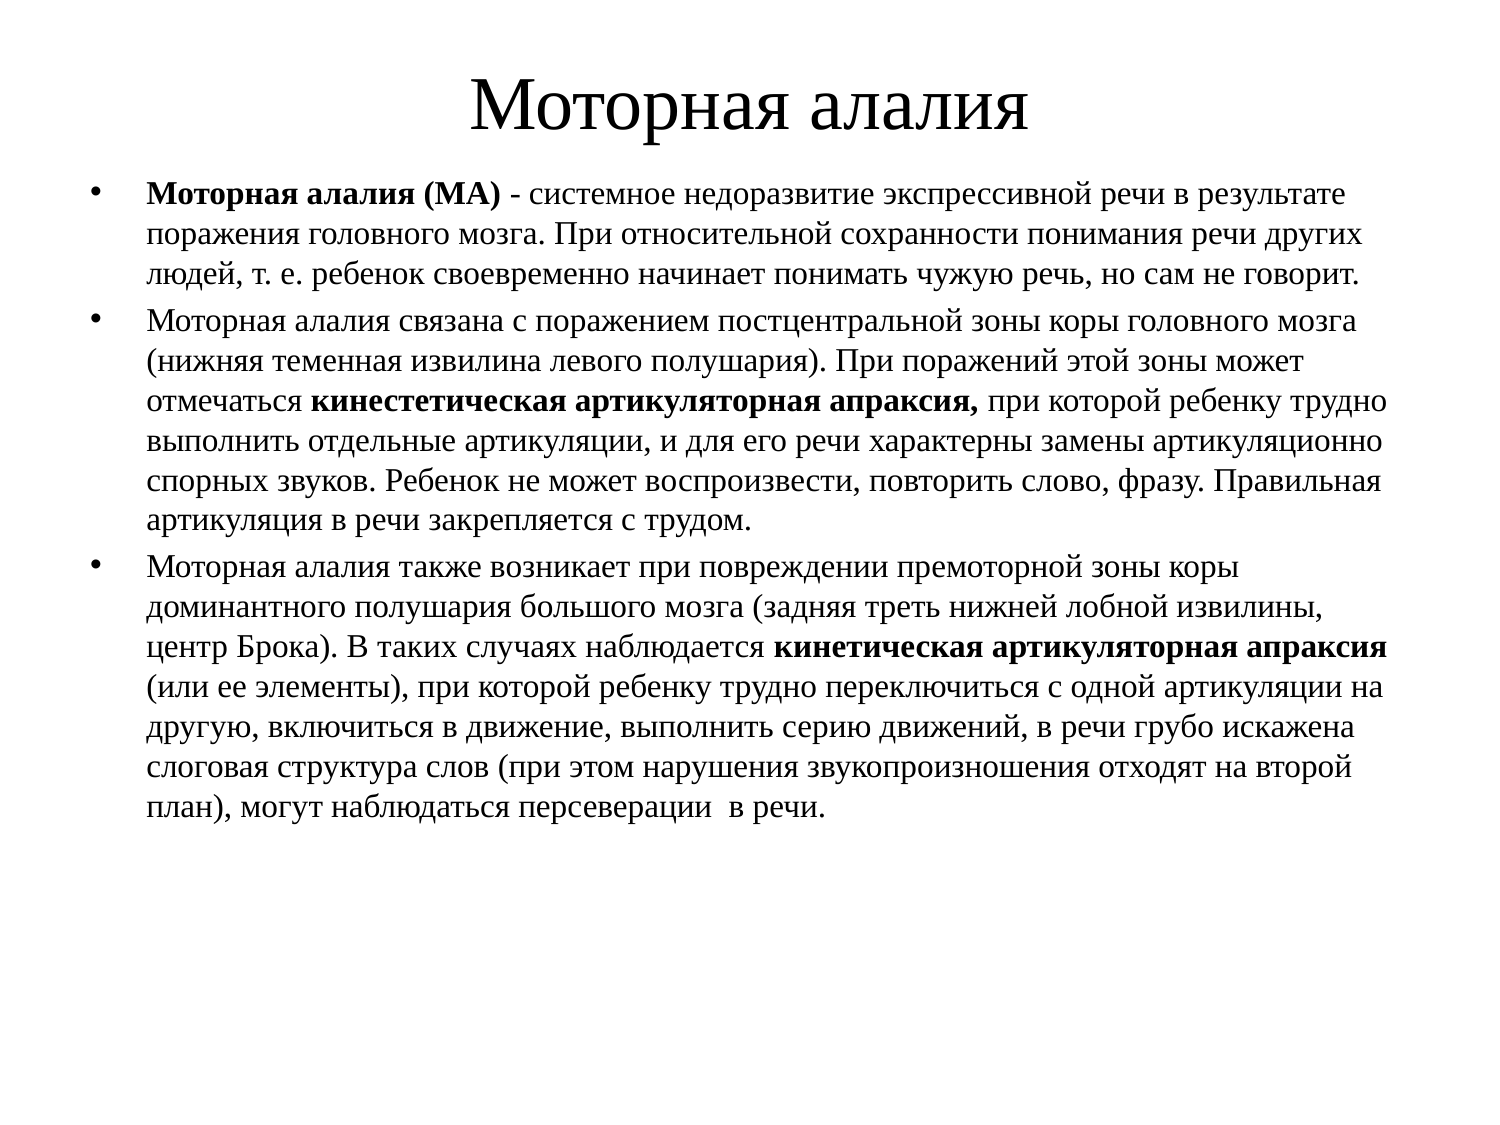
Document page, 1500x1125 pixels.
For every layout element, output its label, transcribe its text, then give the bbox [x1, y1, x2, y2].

title Моторная алалия [75, 45, 1425, 153]
list Моторная алалия (МА) - системное недоразвитие экспрессивной речи в результате поражения головного мозга. При относительной сохранности понимания речи других людей, т. е. ребенок своевременно начинает понимать чужую речь, но сам не говорит. Моторная алалия связана с поражением постцентральной зоны коры головного мозга (нижняя теменная извилина левого полушария). При поражений этой зоны может отмечаться кинестетическая артикуляторная апраксия, при которой ребенку трудно выполнить отдельные артикуляции, и для его речи характерны замены артикуляционно спорных звуков. Ребенок не может воспроизвести, повторить слово, фразу. Правильная артикуляция в речи закрепляется с трудом. Моторная алалия также возникает при повреждении премоторной зоны коры доминантного полушария большого мозга (задняя треть нижней лобной извилины, центр Брока). В таких случаях наблюдается кинетическая артикуляторная апраксия (или ее элементы), при которой ребенку трудно переключиться с одной артикуляции на другую, включиться в движение, выполнить серию движений, в речи грубо искажена слоговая структура слов (при этом нарушения звукопроизношения отходят на второй план), могут наблюдаться персеверации в речи. [75, 164, 1425, 1067]
